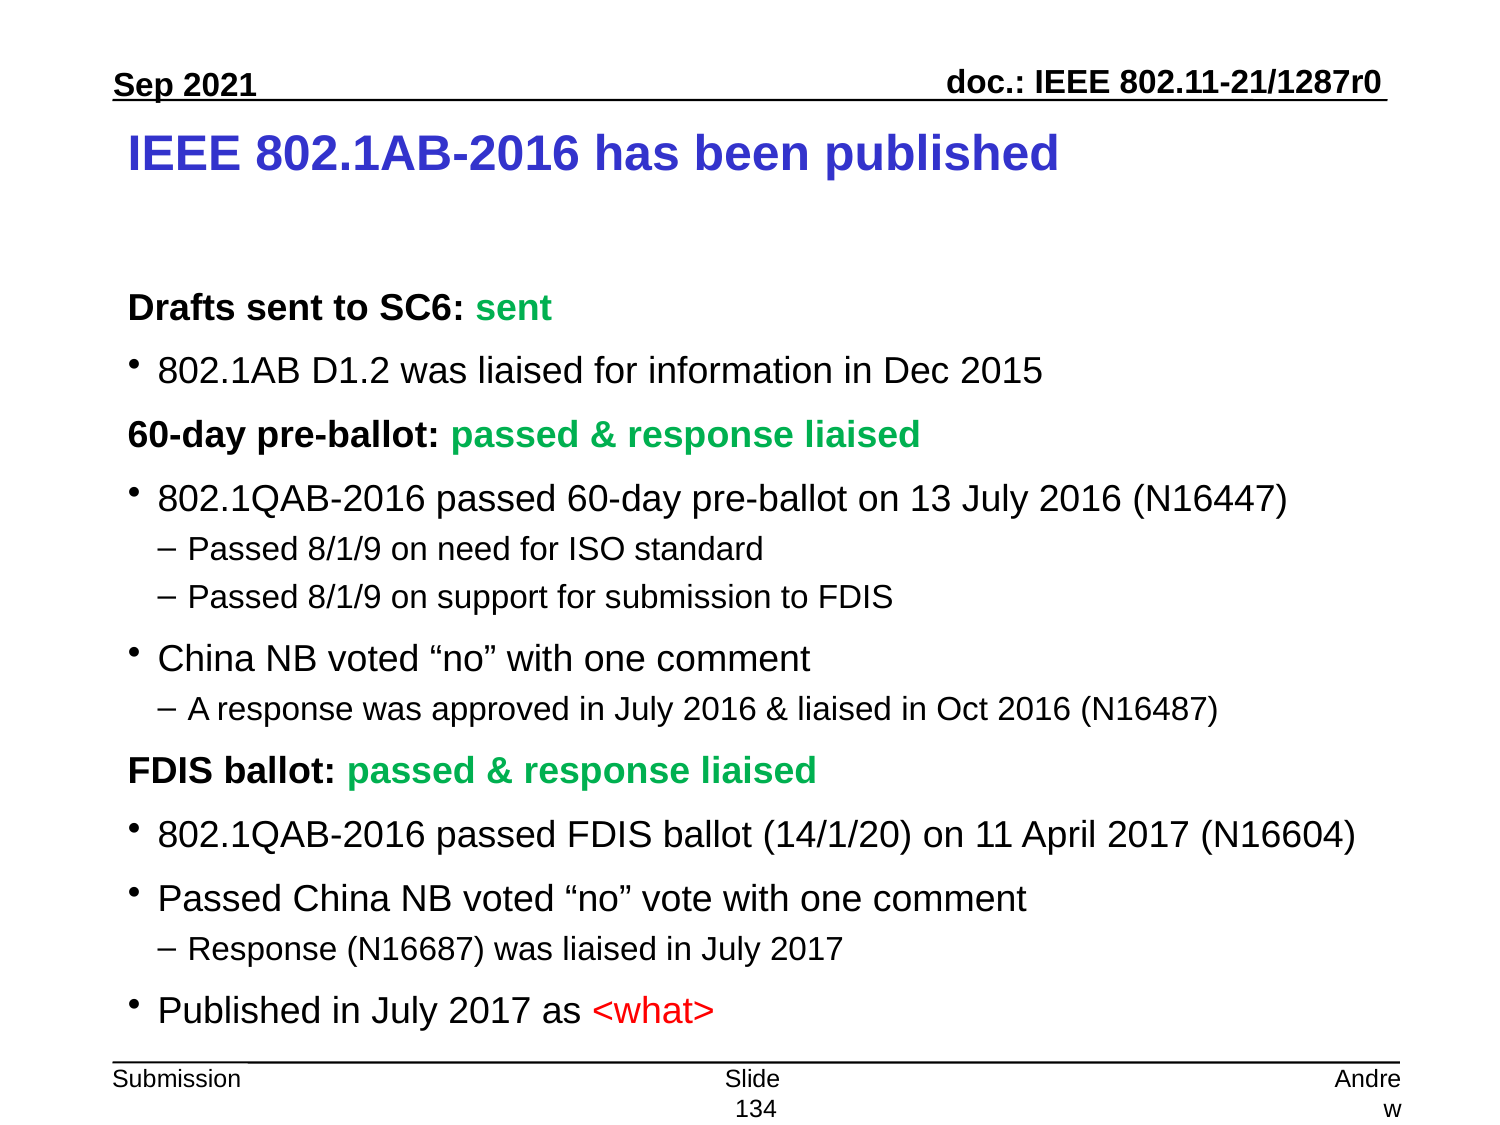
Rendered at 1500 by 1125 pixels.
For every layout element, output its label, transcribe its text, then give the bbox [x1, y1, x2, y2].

list Drafts sent to SC6: sent 802.1AB D1.2 was liaised for information in Dec 2015 60-day pre-ballot: passed & response liaised 802.1QAB-2016 passed 60-day pre-ballot on 13 July 2016 (N16447) Passed 8/1/9 on need for ISO standard Passed 8/1/9 on support for submission to FDIS China NB voted “no” with one comment A response was approved in July 2016 & liaised in Oct 2016 (N16487) FDIS ballot: passed & response liaised 802.1QAB-2016 passed FDIS ballot (14/1/20) on 11 April 2017 (N16604) Passed China NB voted “no” vote with one comment Response (N16687) was liaised in July 2017 Published in July 2017 as <what> [112, 275, 1388, 950]
title IEEE 802.1AB-2016 has been published [112, 112, 1388, 275]
slide_number Slide 134 [709, 1061, 803, 1093]
footer Andrew Myles, Cisco [1320, 1061, 1402, 1093]
